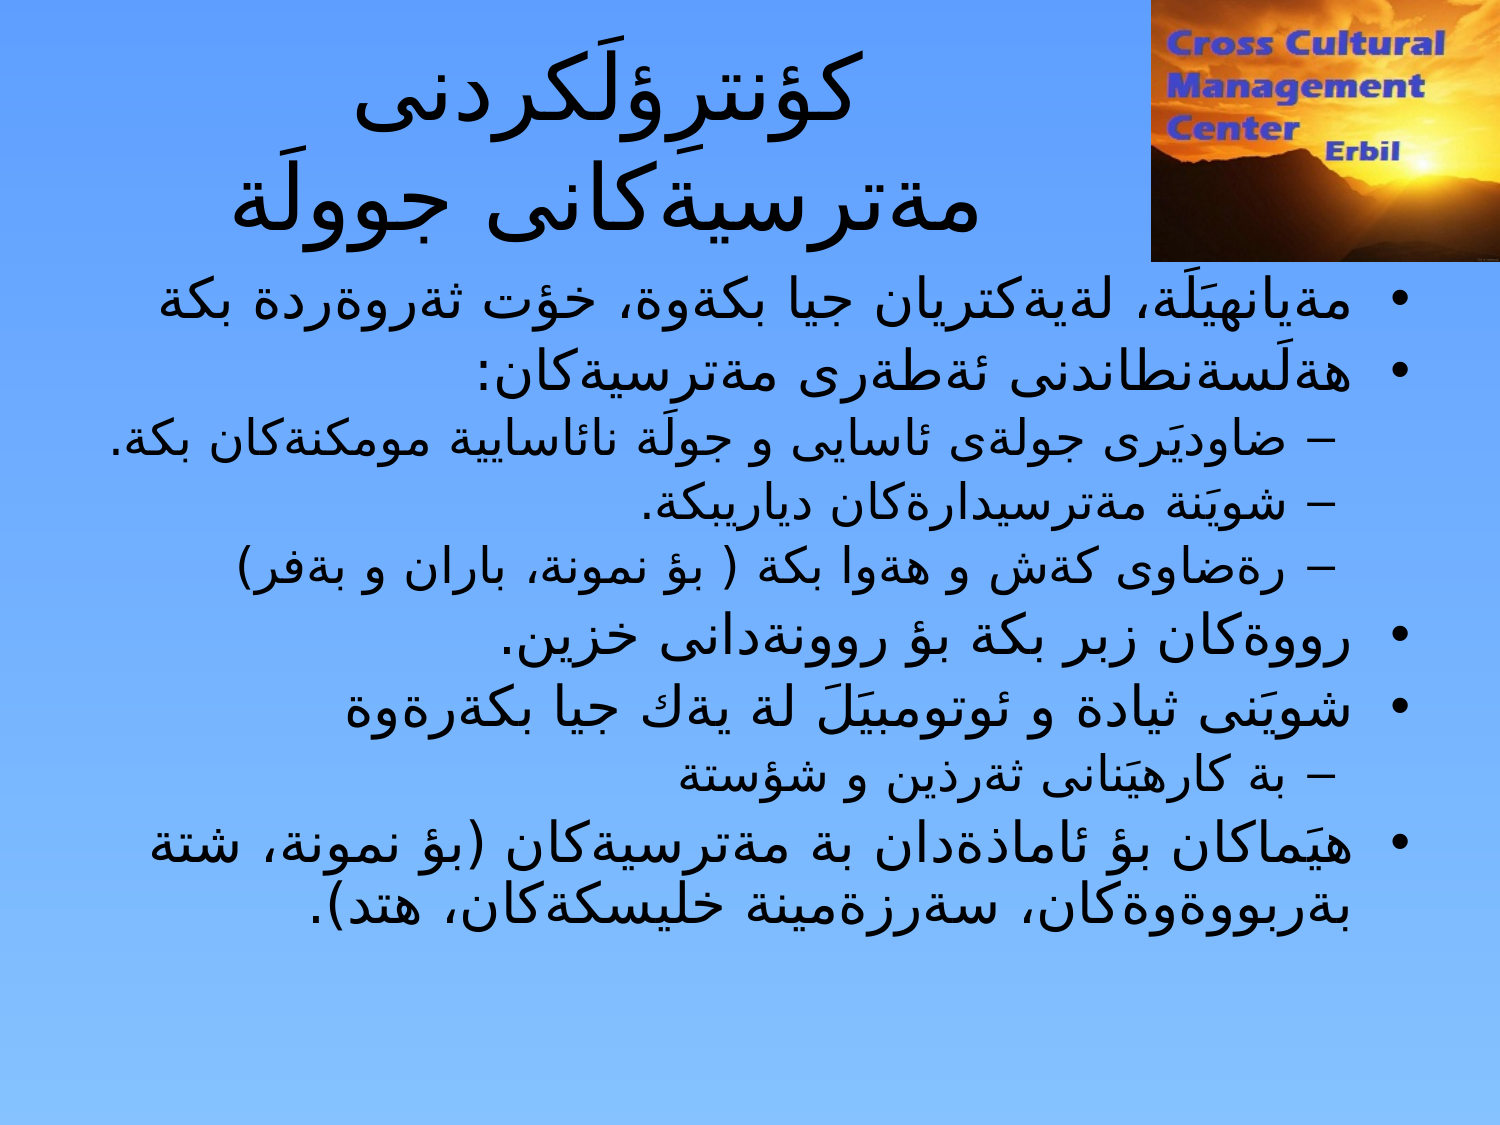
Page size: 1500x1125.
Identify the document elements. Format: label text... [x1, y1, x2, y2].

title ناوةرِؤكى سةرةكى هةموو ثرِؤطرامة مةشقيةكان [0, 14, 1151, 18]
title كؤنترِؤلَكردنى مةترسيةكانى جوولَة [74, 44, 1141, 233]
picture [1151, 0, 1500, 262]
list مةيانهيَلَة، لةيةكتريان جيا بكةوة، خؤت ثةروةردة بكة هةلَسةنطاندنى ئةطةرى مةترسيةكان: ضاوديَرى جولةى ئاسايى و جولَة نائاسايية مومكنةكان بكة. شويَنة مةترسيدارةكان دياريبكة. رةضاوى كةش و هةوا بكة ( بؤ نمونة، باران و بةفر) رووةكان زبر بكة بؤ روونةدانى خزين. شويَنى ثيادة و ئوتومبيَلَ لة يةك جيا بكةرةوة بة كارهيَنانى ثةرذين و شؤستة هيَماكان بؤ ئاماذةدان بة مةترسيةكان (بؤ نمونة، شتة بةربووةوةكان، سةرزةمينة خليسكةكان، هتد). [74, 262, 1426, 1006]
